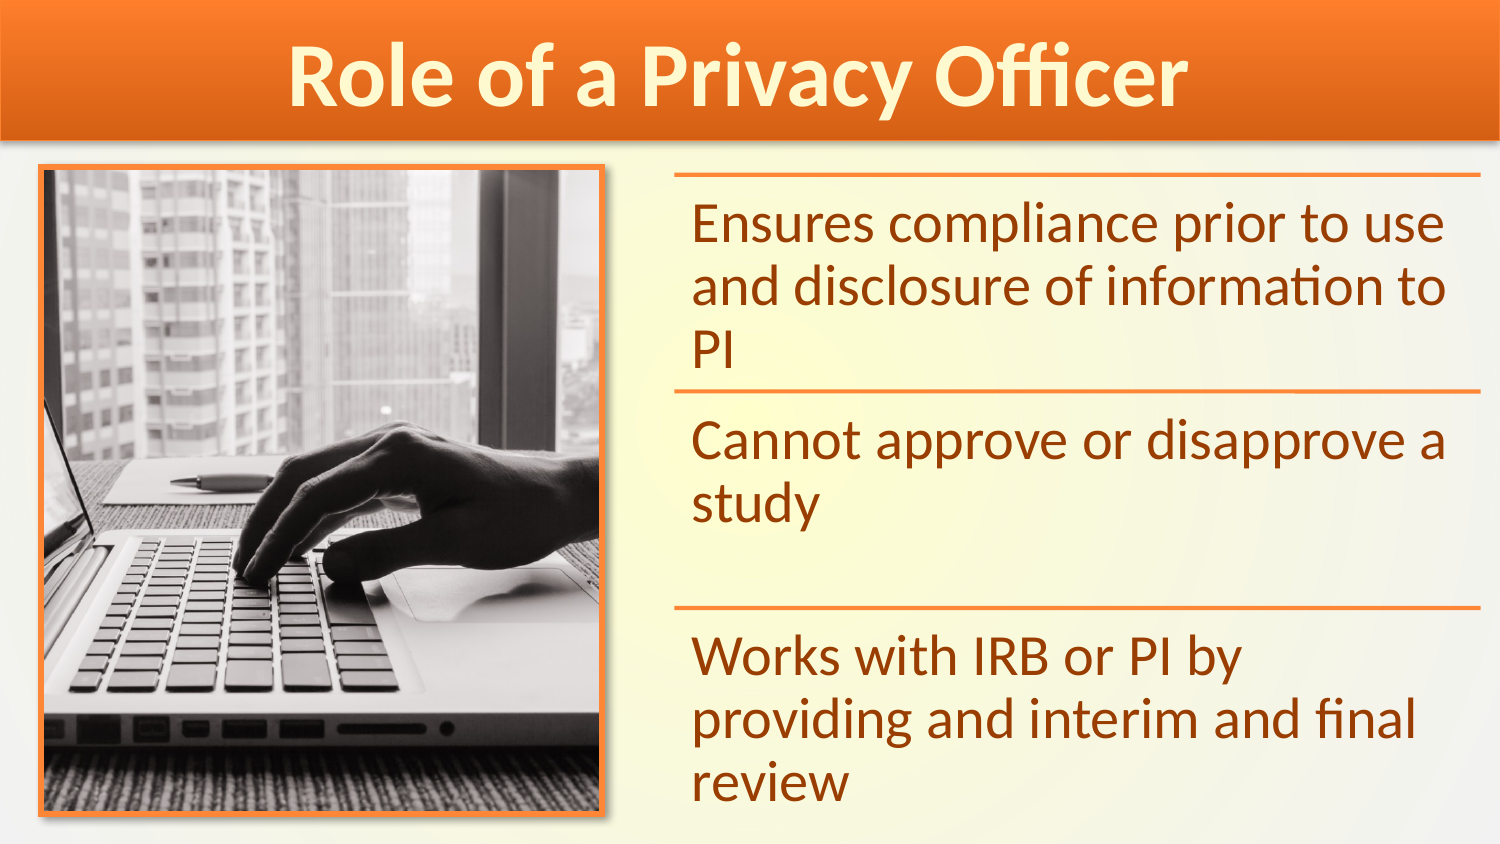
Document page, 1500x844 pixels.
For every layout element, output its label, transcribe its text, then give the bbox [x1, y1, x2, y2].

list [674, 174, 1482, 826]
title Role of a Privacy Officer [0, 0, 1500, 141]
picture [44, 169, 599, 812]
